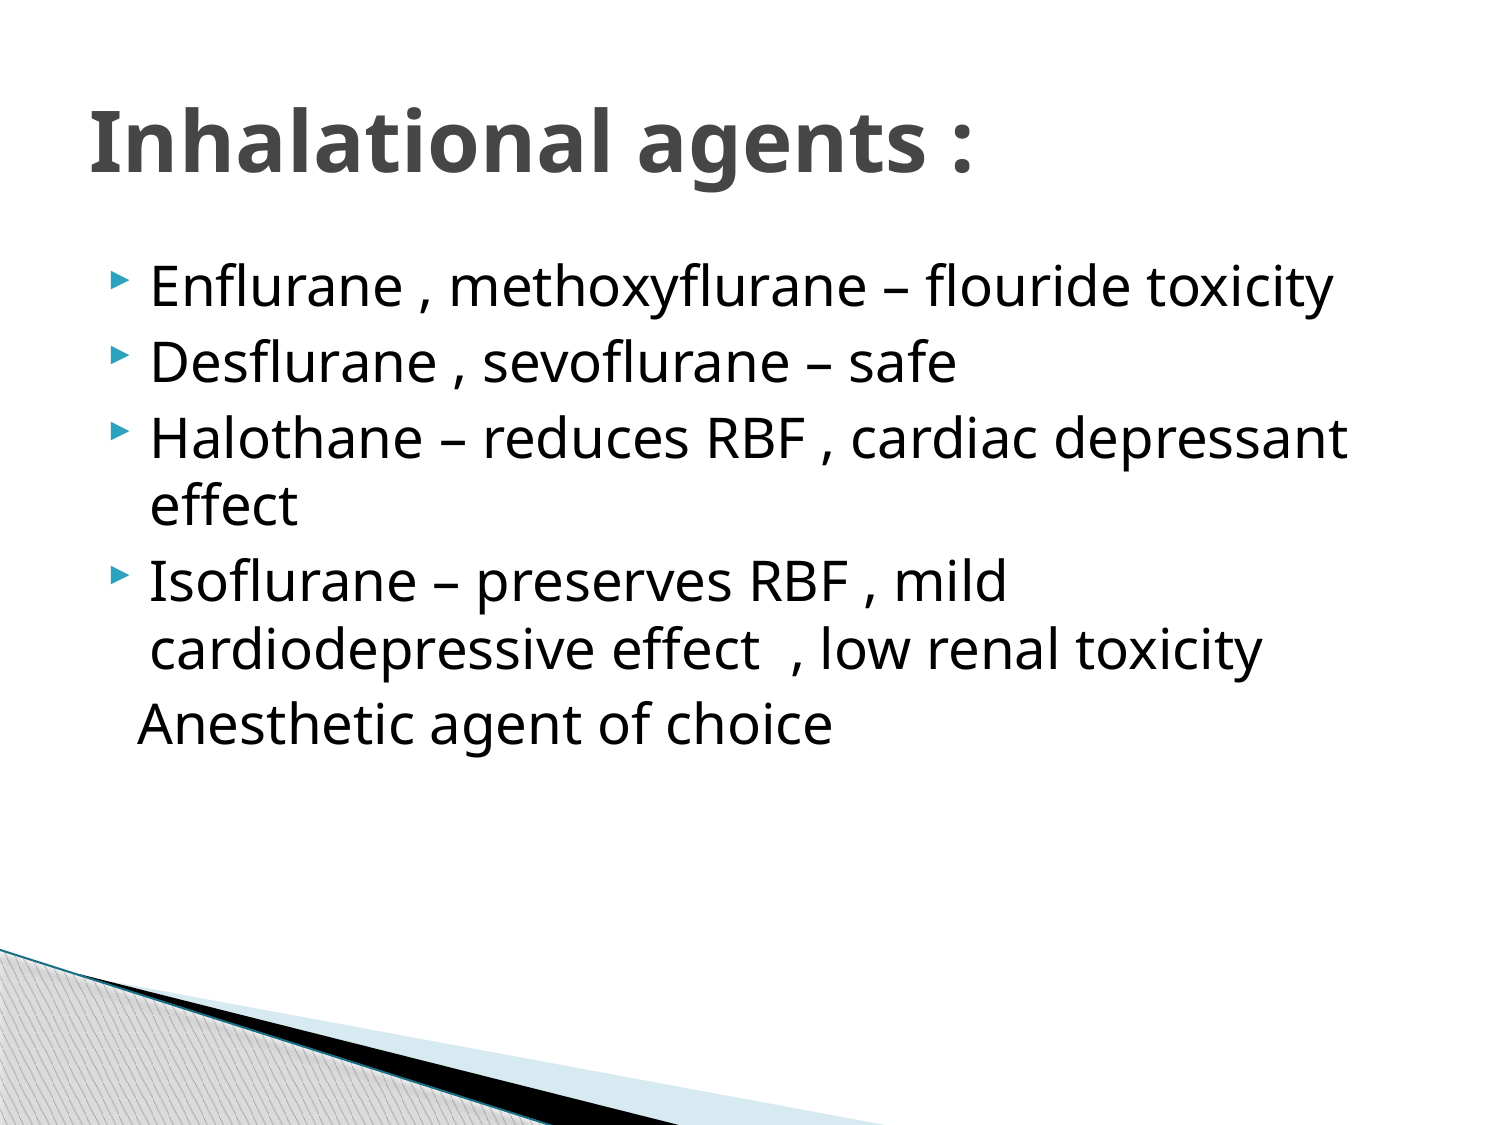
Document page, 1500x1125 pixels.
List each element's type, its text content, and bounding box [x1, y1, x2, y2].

list Enflurane , methoxyflurane – flouride toxicity Desflurane , sevoflurane – safe Halothane – reduces RBF , cardiac depressant effect Isoflurane – preserves RBF , mild cardiodepressive effect , low renal toxicity Anesthetic agent of choice [75, 243, 1425, 986]
title Inhalational agents : [75, 45, 1425, 233]
